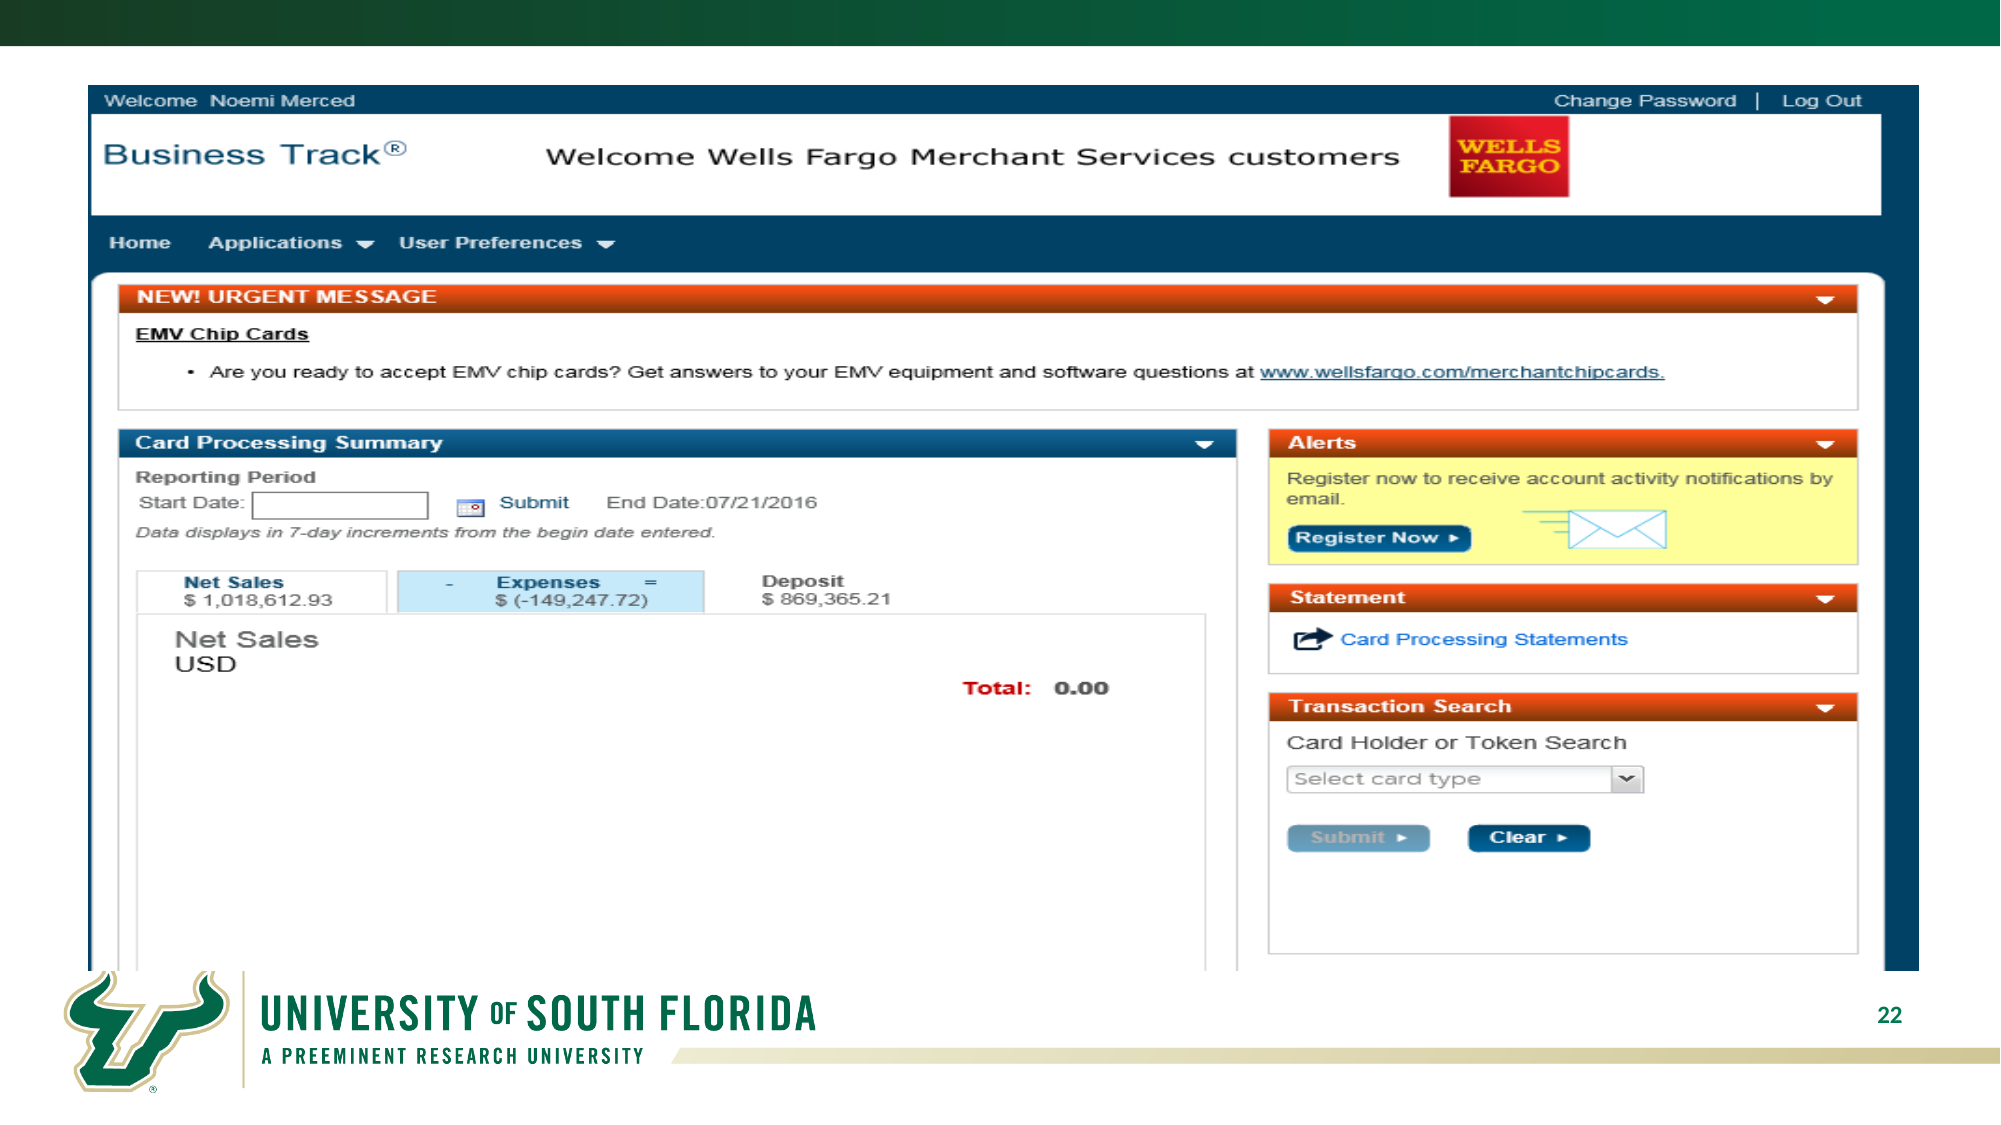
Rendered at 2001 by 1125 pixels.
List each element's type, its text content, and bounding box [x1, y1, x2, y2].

slide_number 22 [1778, 991, 1918, 1036]
picture [0, 0, 2000, 1125]
